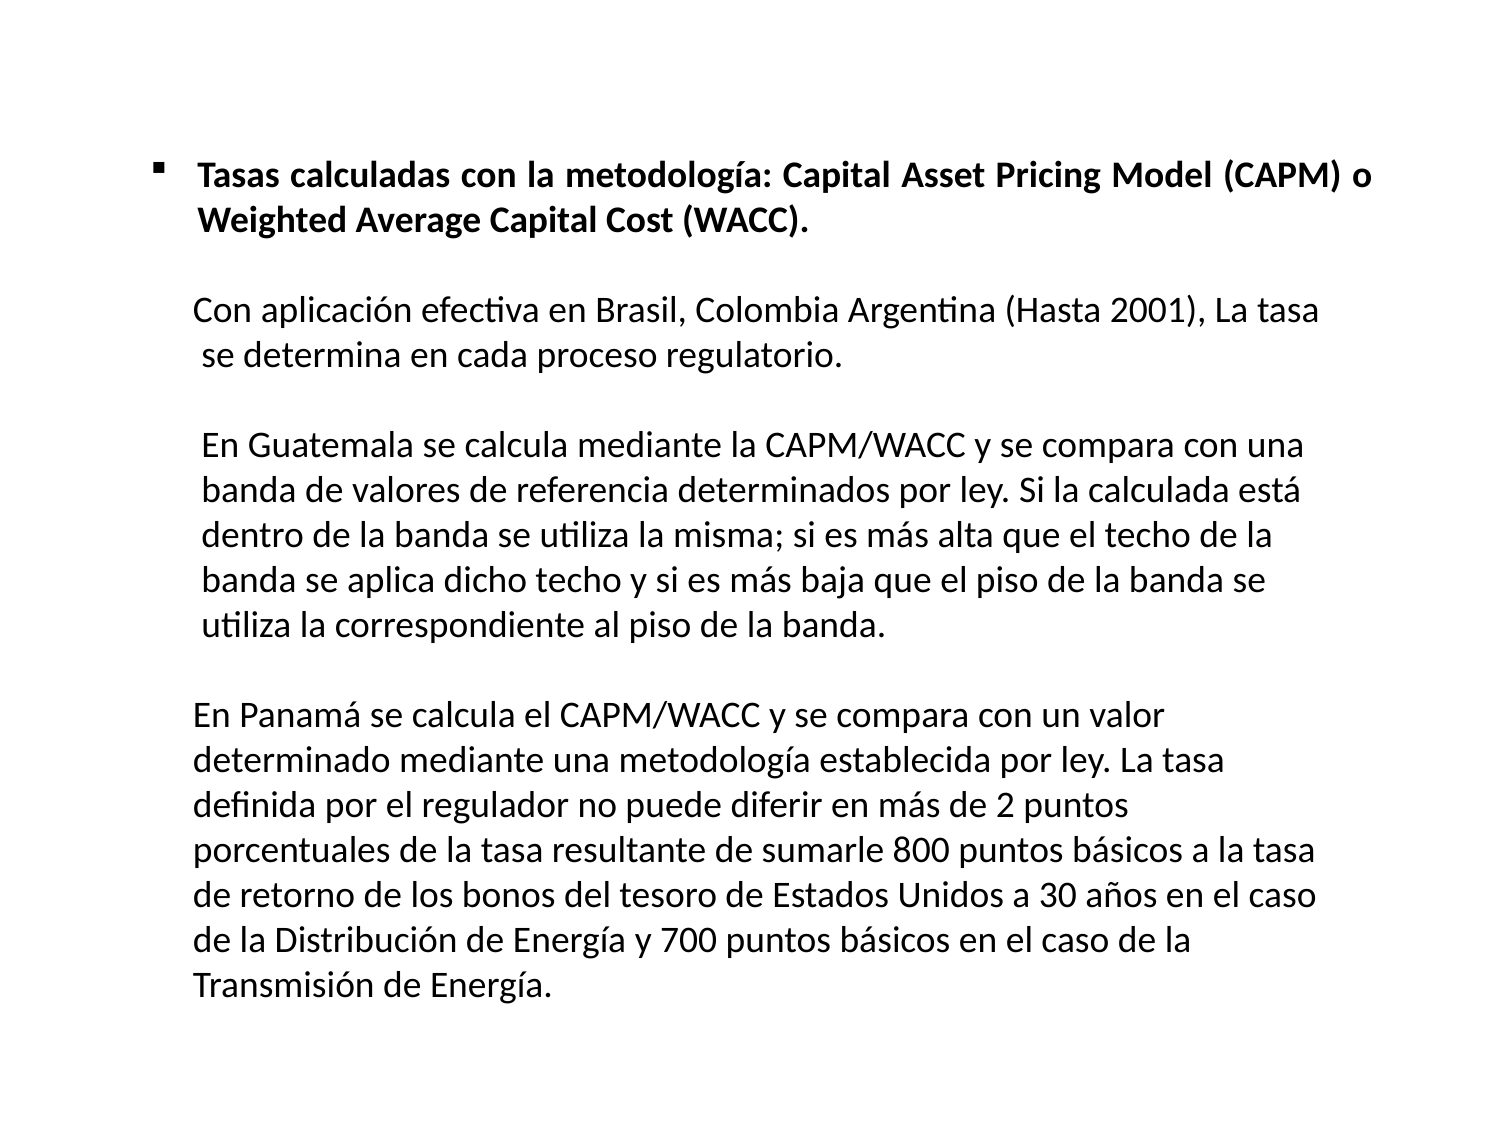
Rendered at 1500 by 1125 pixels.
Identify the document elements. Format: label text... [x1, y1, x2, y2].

text_box Tasas calculadas con la metodología: Capital Asset Pricing Model (CAPM) o Weighted Average Capital Cost (WACC). Con aplicación efectiva en Brasil, Colombia Argentina (Hasta 2001), La tasa se determina en cada proceso regulatorio. En Guatemala se calcula mediante la CAPM/WACC y se compara con una banda de valores de referencia determinados por ley. Si la calculada está dentro de la banda se utiliza la misma; si es más alta que el techo de la banda se aplica dicho techo y si es más baja que el piso de la banda se utiliza la correspondiente al piso de la banda. En Panamá se calcula el CAPM/WACC y se compara con un valor determinado mediante una metodología establecida por ley. La tasa definida por el regulador no puede diferir en más de 2 puntos porcentuales de la tasa resultante de sumarle 800 puntos básicos a la tasa de retorno de los bonos del tesoro de Estados Unidos a 30 años en el caso de la Distribución de Energía y 700 puntos básicos en el caso de la Transmisión de Energía. [135, 142, 1400, 1013]
